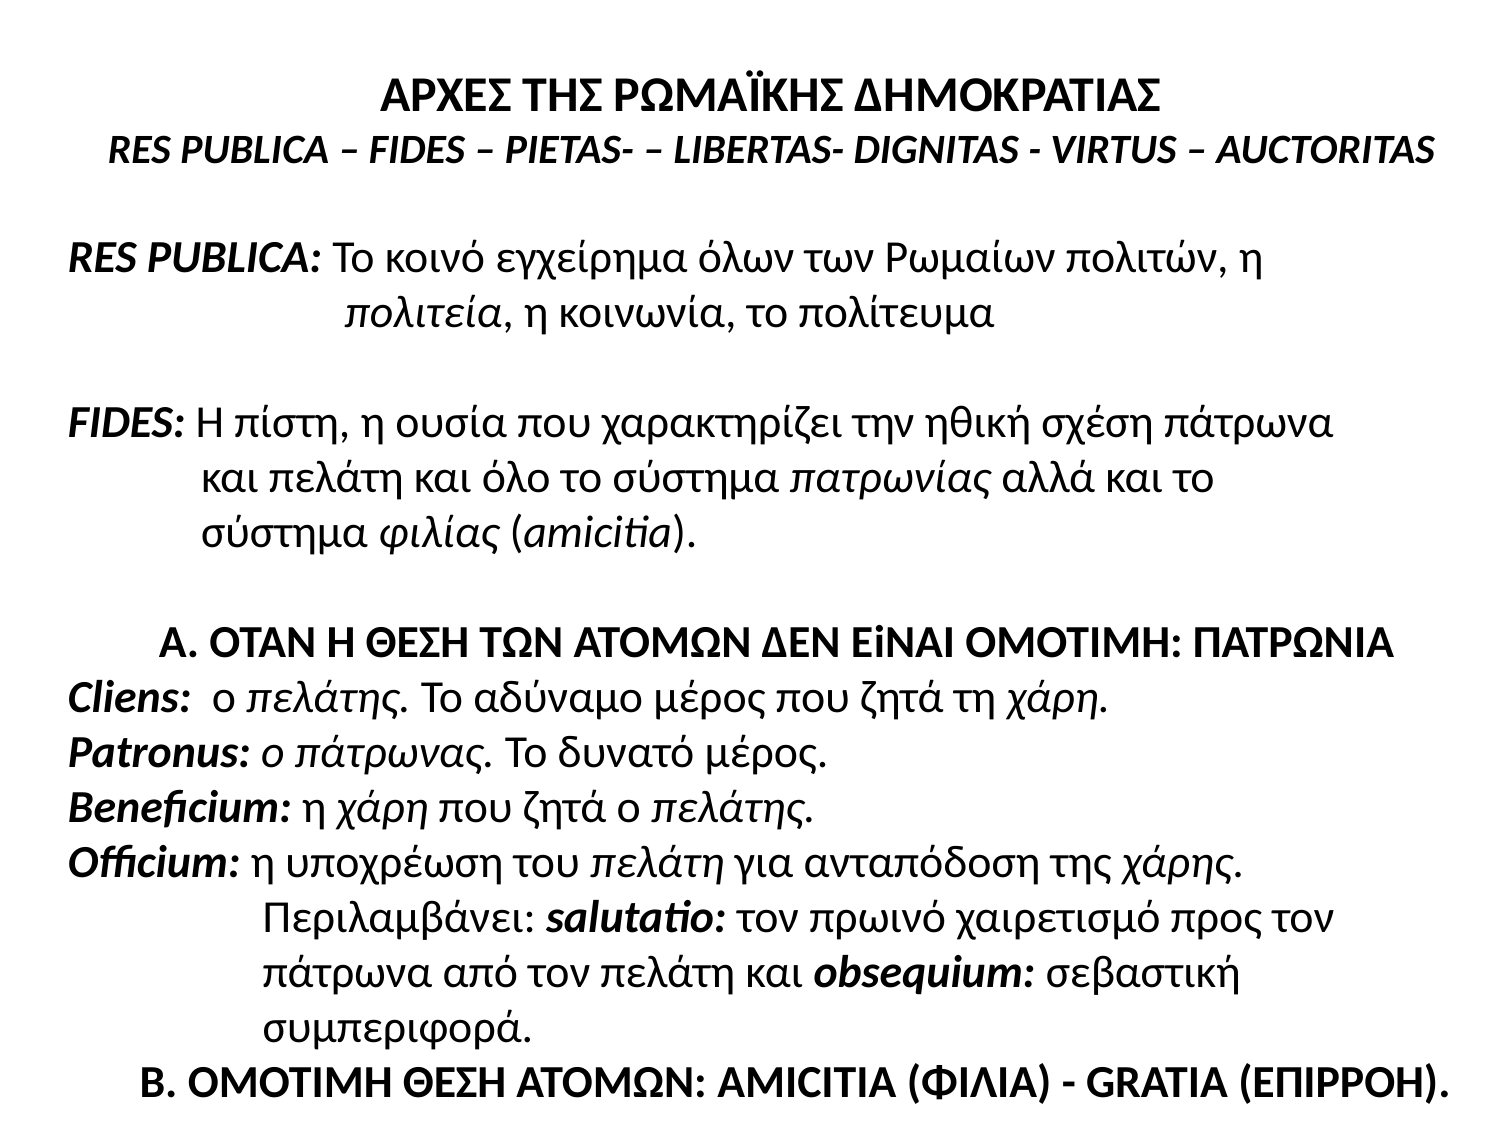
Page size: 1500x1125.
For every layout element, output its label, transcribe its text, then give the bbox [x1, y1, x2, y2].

text_box ΑΡΧΕΣ ΤΗΣ ΡΩΜΑΪΚΗΣ ΔΗΜΟΚΡΑΤΙΑΣ RES PUBLICA – FIDES – PIETAS- – LIBERTAS- DIGNITAS - VIRTUS – AUCTORITAS RES PUBLICA: Το κοινό εγχείρημα όλων των Ρωμαίων πολιτών, η πολιτεία, η κοινωνία, το πολίτευμα FIDES: Η πίστη, η ουσία που χαρακτηρίζει την ηθική σχέση πάτρωνα και πελάτη και όλο το σύστημα πατρωνίας αλλά και το σύστημα φιλίας (amicitia). Α. ΌΤΑΝ Η ΘΕΣΗ ΤΩΝ ΑΤΟΜΩΝ ΔΕΝ ΕiΝΑΙ ΟΜΟΤΙΜΗ: ΠΑΤΡΩΝΙΑ Cliens: ο πελάτης. Το αδύναμο μέρος που ζητά τη χάρη. Patronus: ο πάτρωνας. Το δυνατό μέρος. Beneficium: η χάρη που ζητά ο πελάτης. Officium: η υποχρέωση του πελάτη για ανταπόδοση της χάρης. Περιλαμβάνει: salutatio: τον πρωινό χαιρετισμό προς τον πάτρωνα από τον πελάτη και obsequium: σεβαστική συμπεριφορά. Β. ΟΜΟΤΙΜΗ ΘΕΣΗ ΑΤΟΜΩΝ: AMICITIA (ΦΙΛΙΑ) - GRATIA (ΕΠΙΡΡΟΗ). [53, 54, 1500, 1125]
